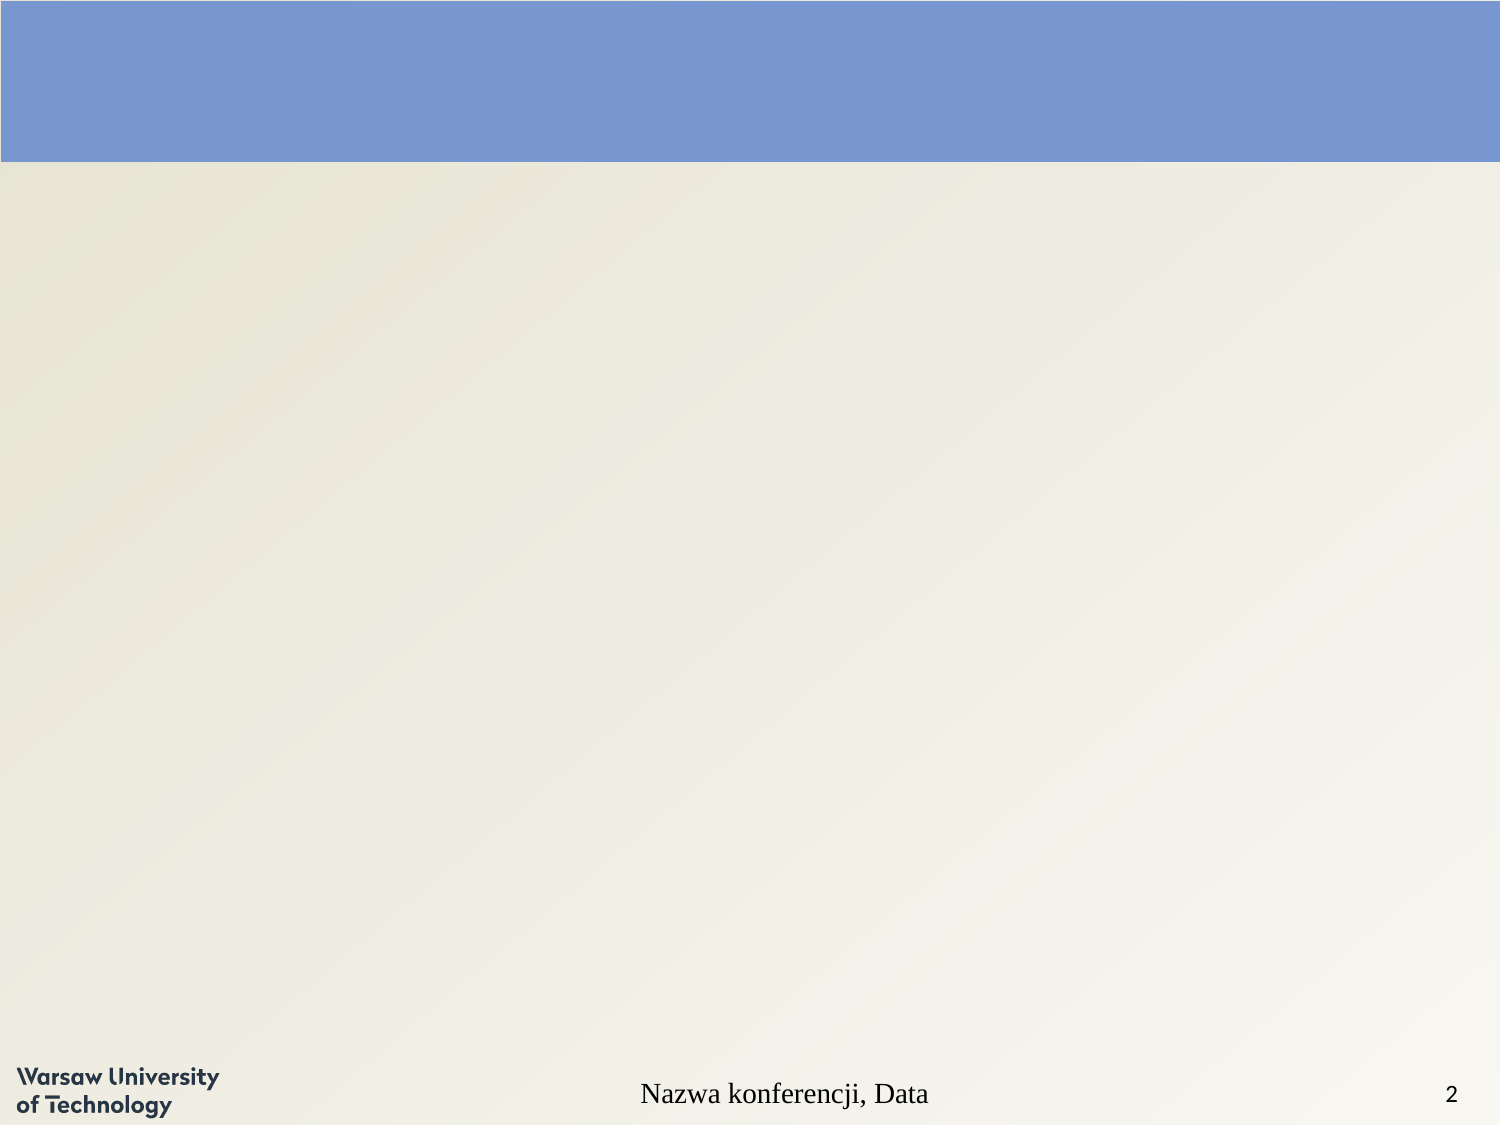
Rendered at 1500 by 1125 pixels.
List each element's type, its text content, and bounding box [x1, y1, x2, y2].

footer Nazwa konferencji, Data [240, 1072, 1330, 1112]
picture [16, 1065, 221, 1120]
slide_number 2 [1390, 1072, 1474, 1112]
